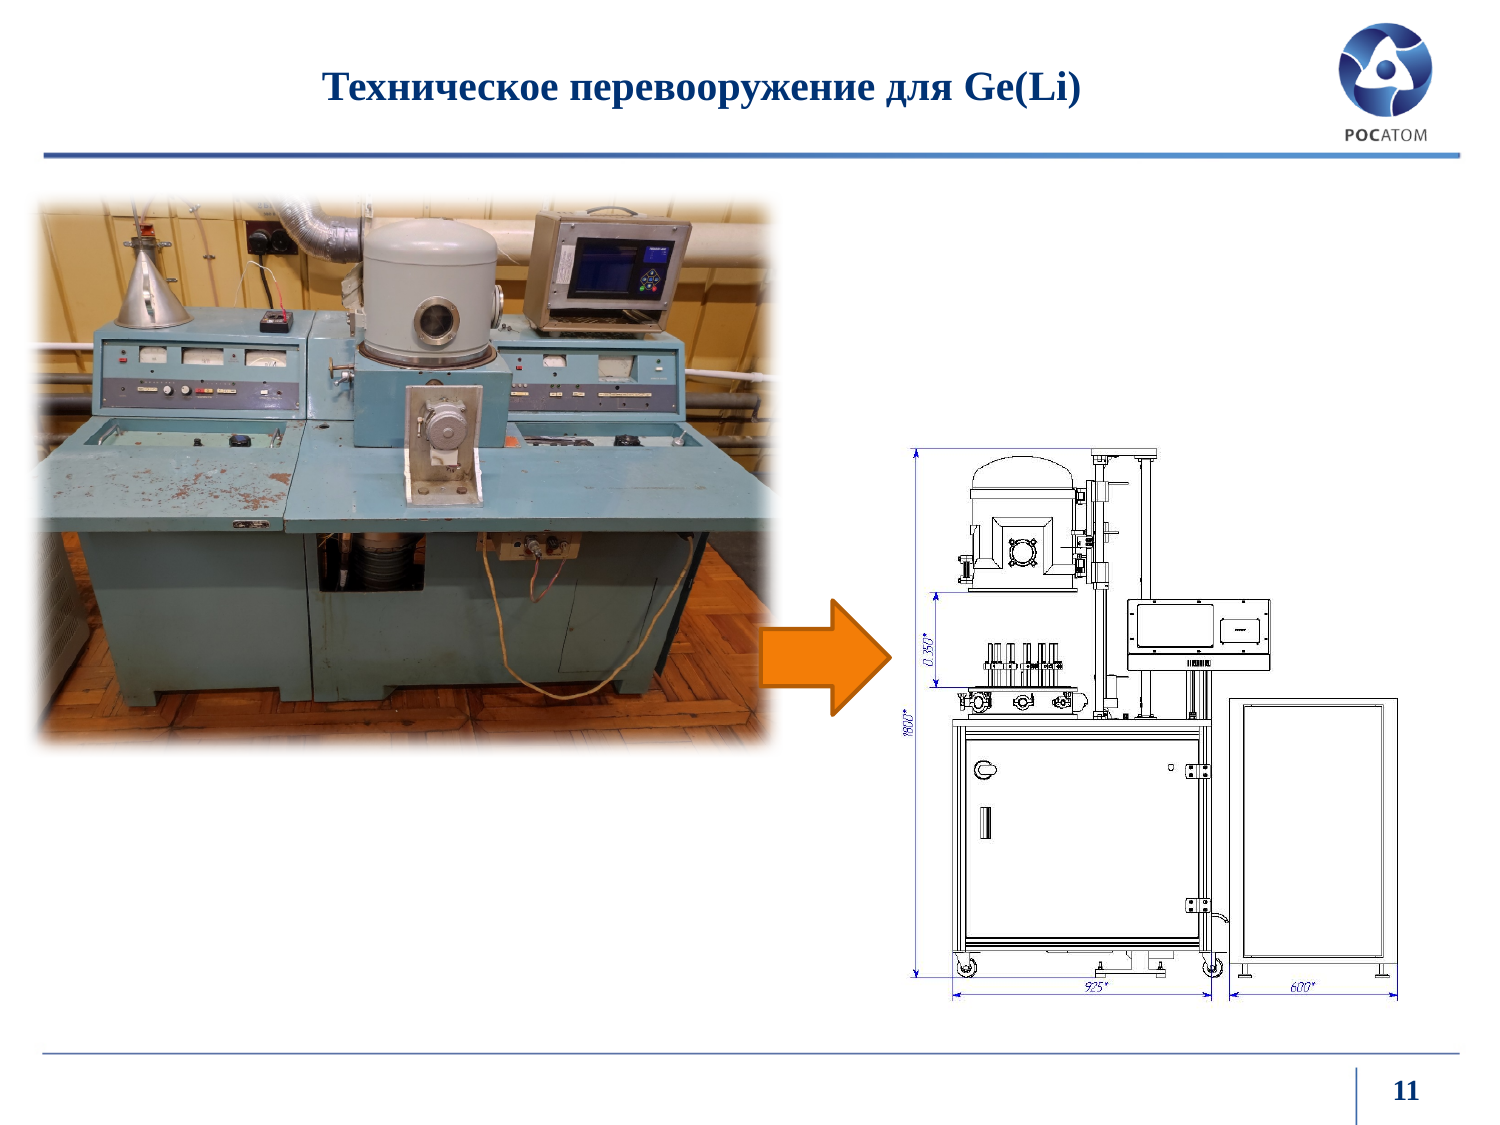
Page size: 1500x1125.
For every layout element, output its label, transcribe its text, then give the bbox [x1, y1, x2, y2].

picture [0, 0, 1500, 1125]
text_box Техническое перевооружение для Ge(Li) [72, 45, 1331, 130]
slide_number 11 [1354, 1057, 1459, 1121]
text_box [788, 598, 861, 717]
